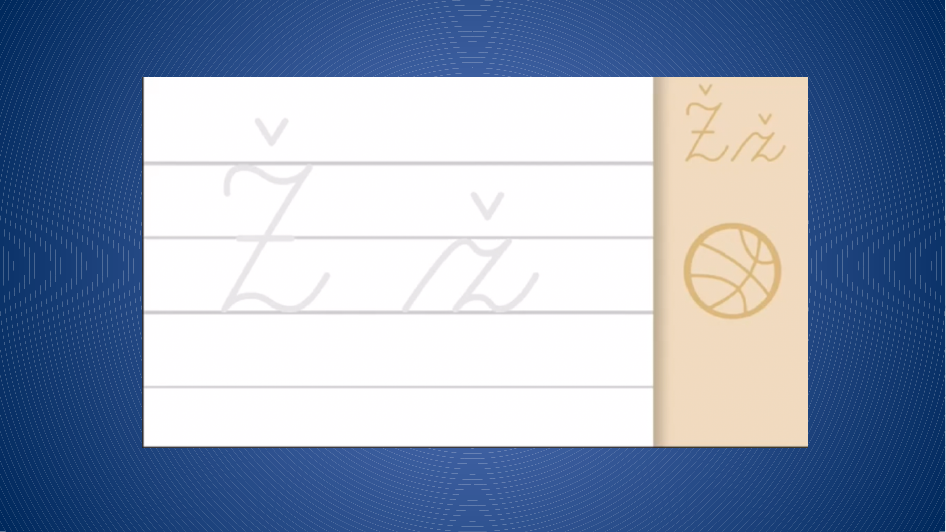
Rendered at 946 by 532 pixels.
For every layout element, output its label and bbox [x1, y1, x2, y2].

text_box [141, 76, 809, 449]
